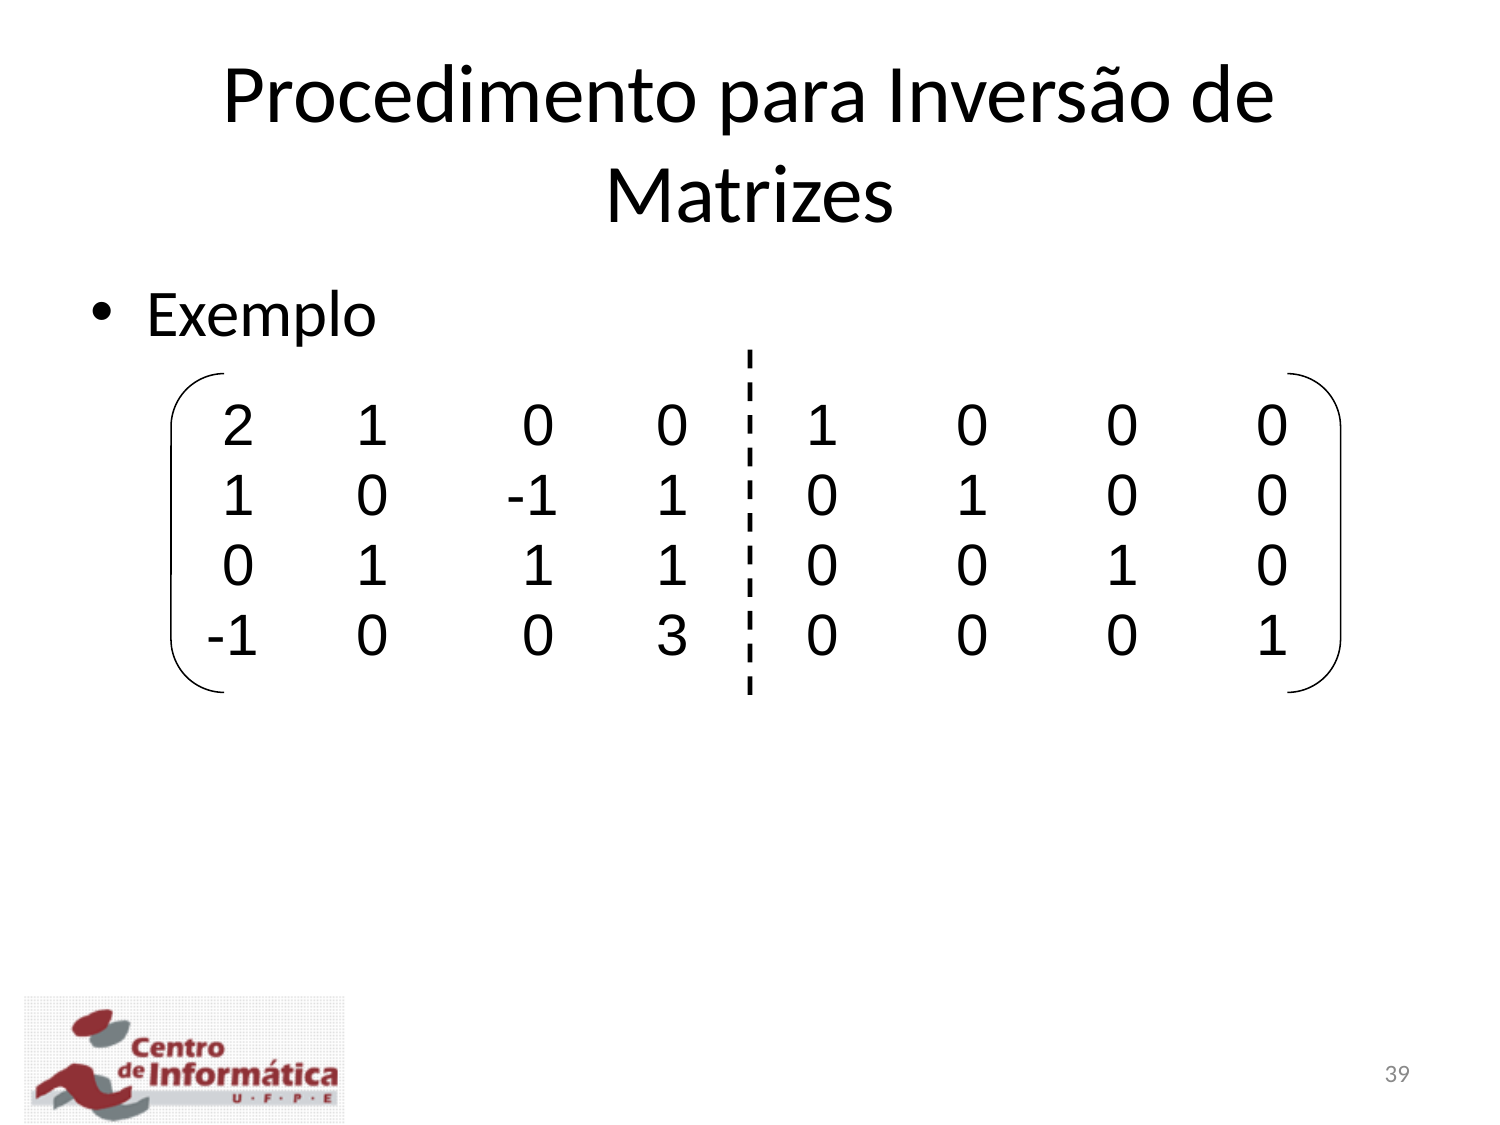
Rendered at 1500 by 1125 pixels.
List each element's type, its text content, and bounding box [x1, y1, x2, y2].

picture [23, 995, 346, 1125]
slide_number 39 [1074, 1042, 1425, 1103]
title Procedimento para Inversão de Matrizes [75, 45, 1425, 233]
list Exemplo [75, 262, 1425, 1005]
text_box [170, 373, 1341, 693]
